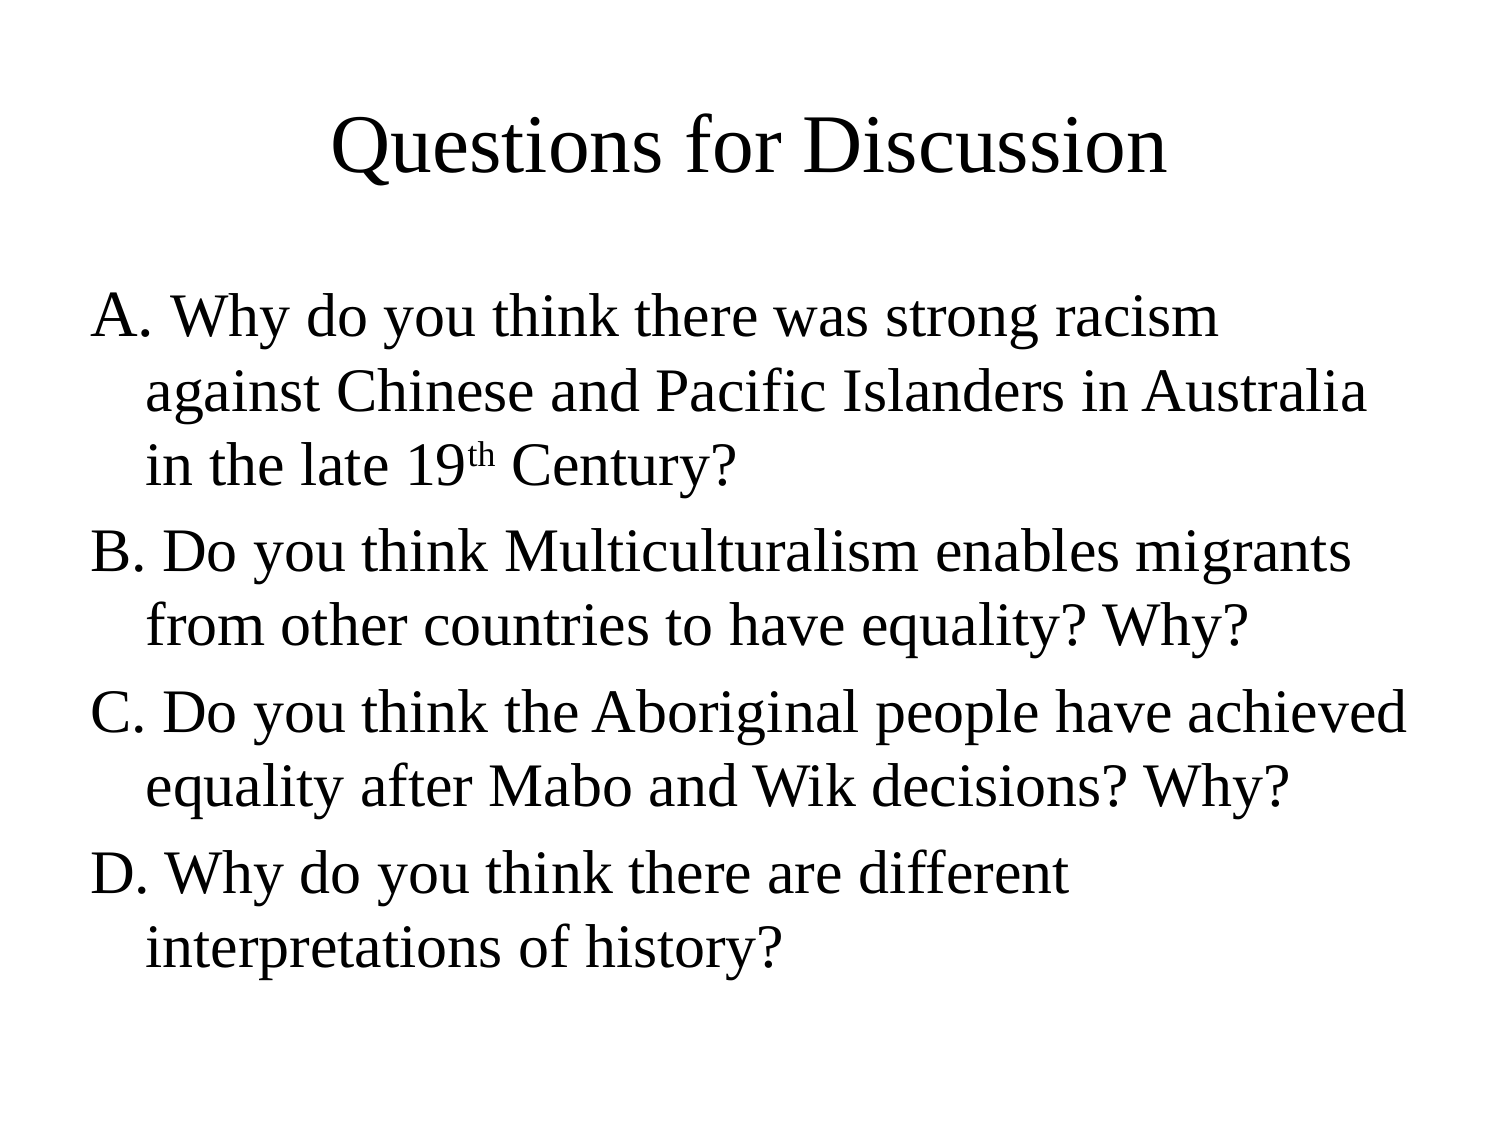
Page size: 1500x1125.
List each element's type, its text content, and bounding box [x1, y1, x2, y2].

list A. Why do you think there was strong racism against Chinese and Pacific Islanders in Australia in the late 19th Century? B. Do you think Multiculturalism enables migrants from other countries to have equality? Why? C. Do you think the Aboriginal people have achieved equality after Mabo and Wik decisions? Why? D. Why do you think there are different interpretations of history? [75, 262, 1425, 1005]
title Questions for Discussion [75, 45, 1425, 233]
